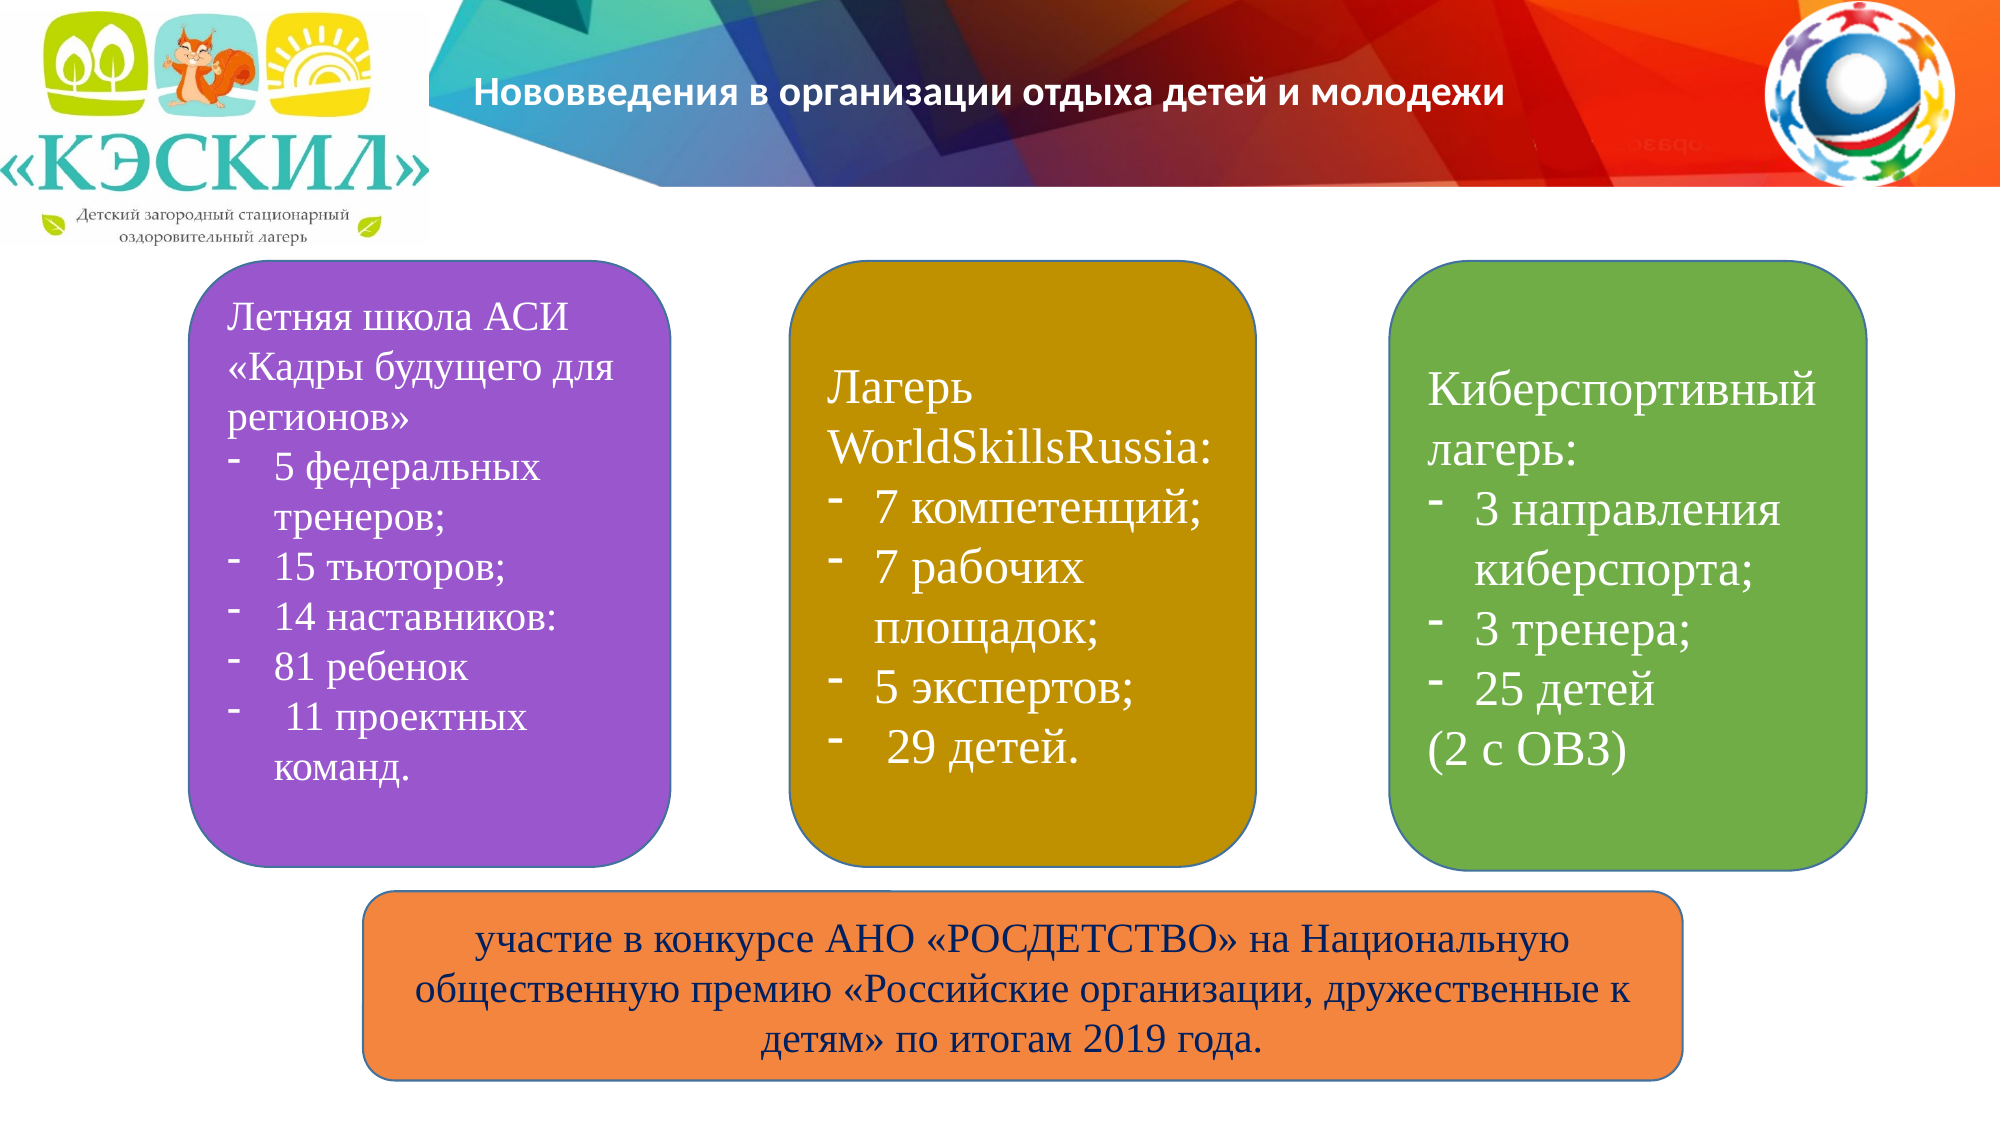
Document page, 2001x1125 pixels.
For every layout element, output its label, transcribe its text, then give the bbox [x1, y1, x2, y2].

text_box Киберспортивный лагерь: 3 направления киберспорта; 3 тренера; 25 детей (2 с ОВЗ) [1388, 259, 1868, 872]
picture [0, 0, 2000, 246]
text_box участие в конкурсе АНО «РОСДЕТСТВО» на Национальную общественную премию «Российские организации, дружественные к детям» по итогам 2019 года. [361, 890, 1684, 1082]
text_box Лагерь WorldSkillsRussia: 7 компетенций; 7 рабочих площадок; 5 экспертов; 29 детей. [788, 259, 1257, 868]
text_box Летняя школа АСИ «Кадры будущего для регионов» 5 федеральных тренеров; 15 тьюторов; 14 наставников: 81 ребенок 11 проектных команд. [187, 259, 672, 868]
